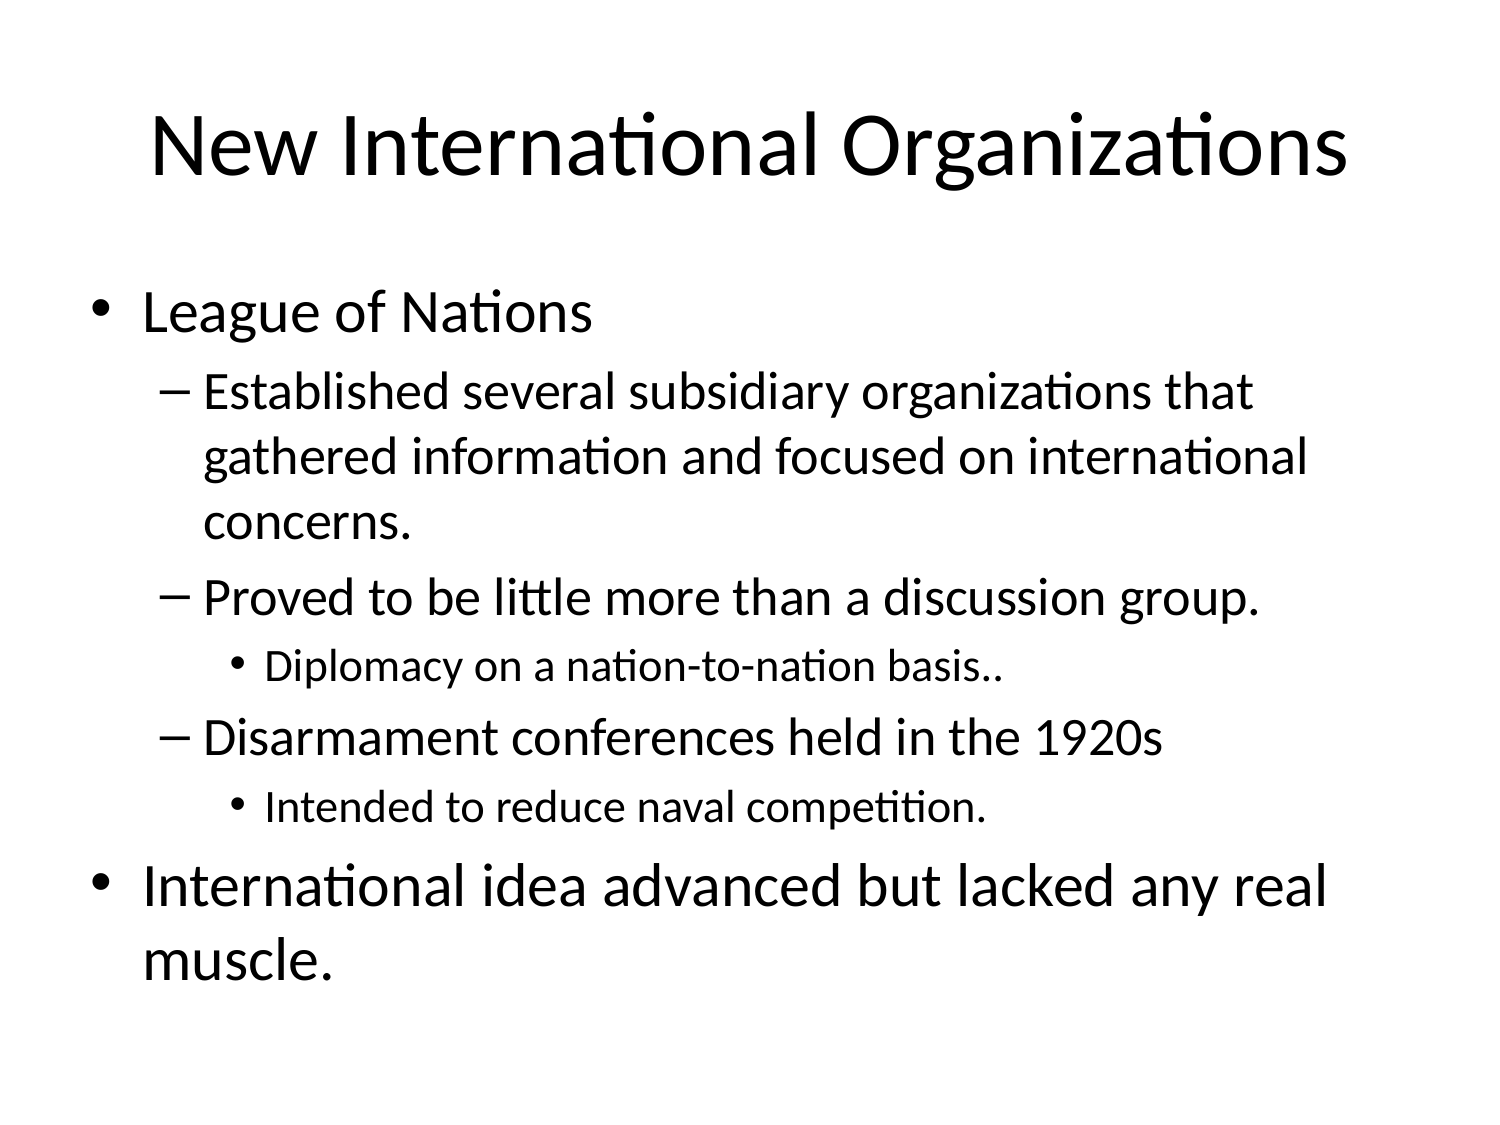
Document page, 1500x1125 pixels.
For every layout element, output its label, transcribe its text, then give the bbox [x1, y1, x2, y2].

title New International Organizations [75, 45, 1425, 233]
list League of Nations Established several subsidiary organizations that gathered information and focused on international concerns. Proved to be little more than a discussion group. Diplomacy on a nation-to-nation basis.. Disarmament conferences held in the 1920s Intended to reduce naval competition. International idea advanced but lacked any real muscle. [75, 262, 1425, 1005]
